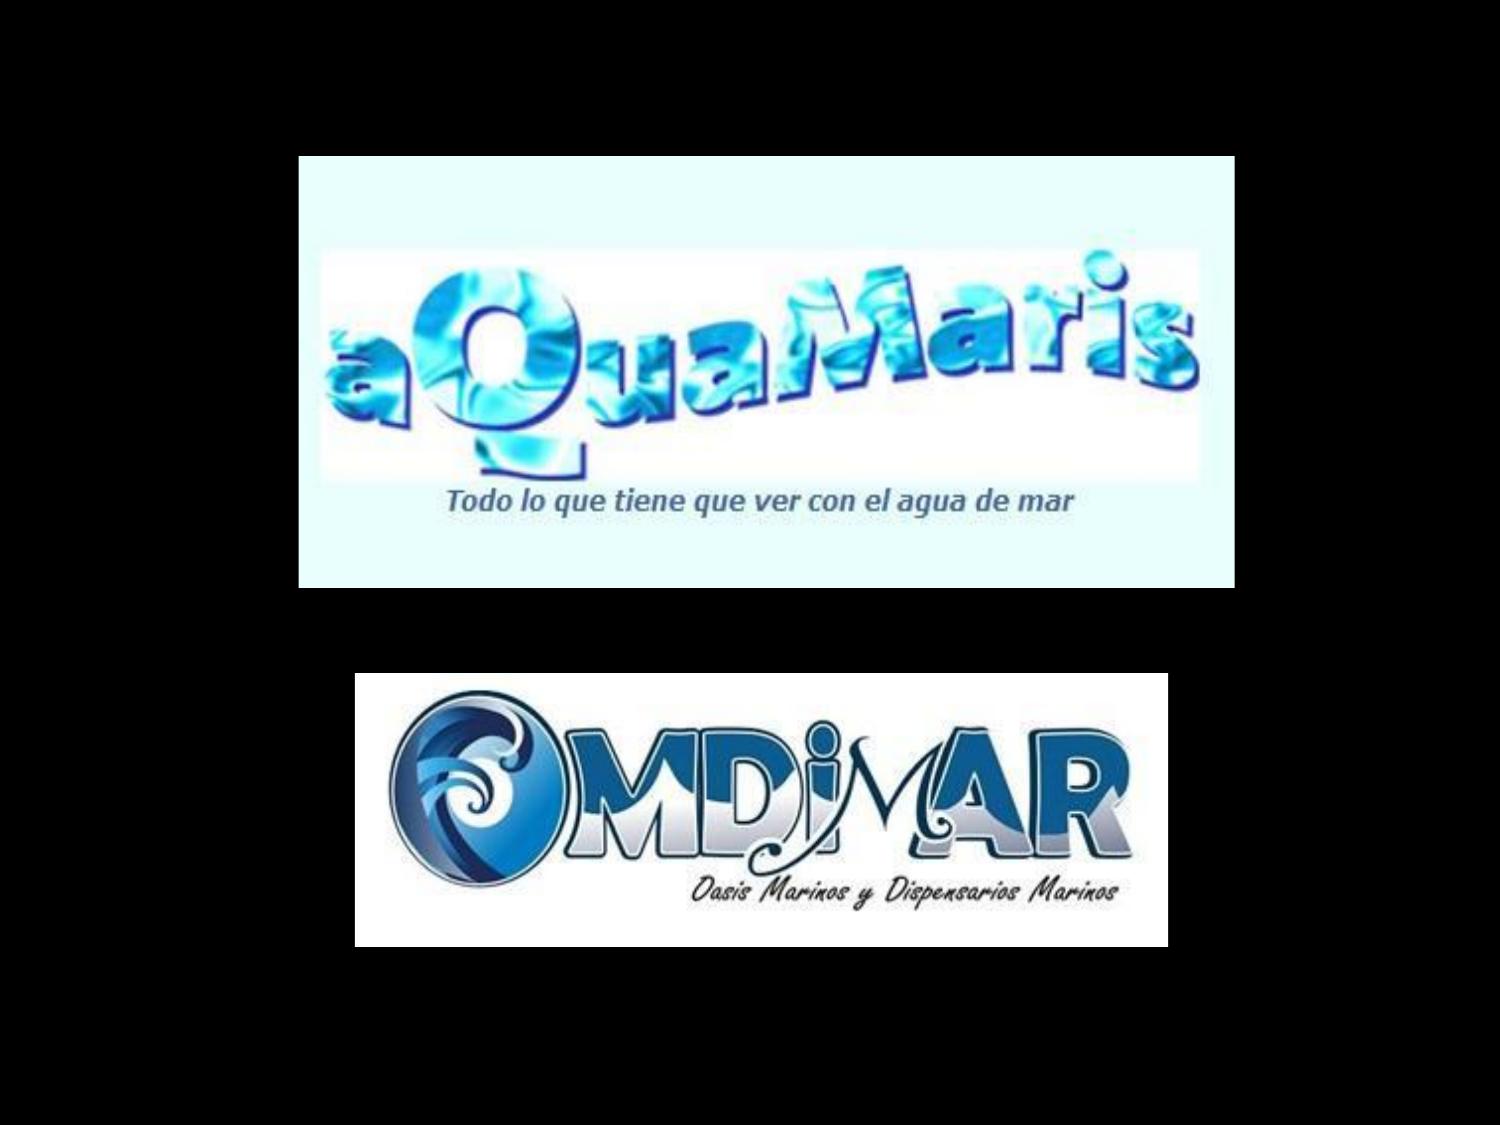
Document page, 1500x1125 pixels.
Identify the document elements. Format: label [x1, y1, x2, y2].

text_box [298, 156, 1235, 588]
text_box [354, 673, 1169, 947]
